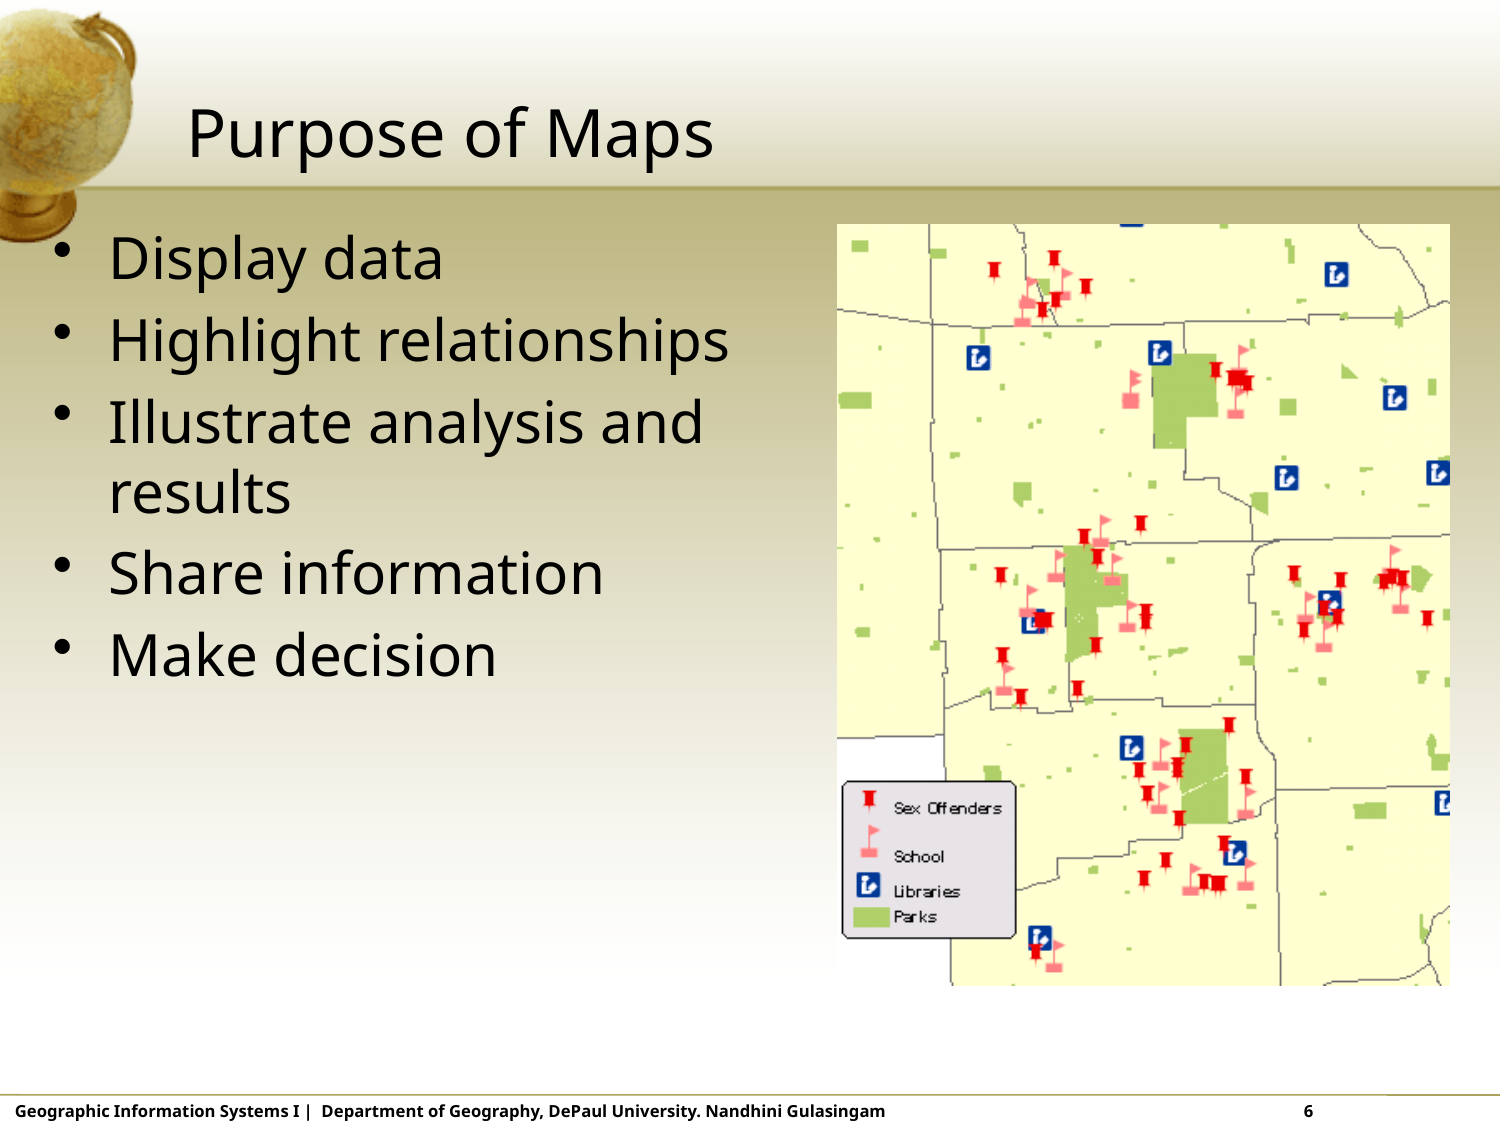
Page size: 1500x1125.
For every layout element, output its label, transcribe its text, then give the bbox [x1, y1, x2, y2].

picture [0, 0, 1500, 1093]
list Display data Highlight relationships Illustrate analysis and results Share information Make decision [37, 213, 763, 1088]
footer Geographic Information Systems I | Department of Geography, DePaul University. Nandhini Gulasingam 6 [0, 1101, 1500, 1125]
title Purpose of Maps [170, 36, 1436, 179]
